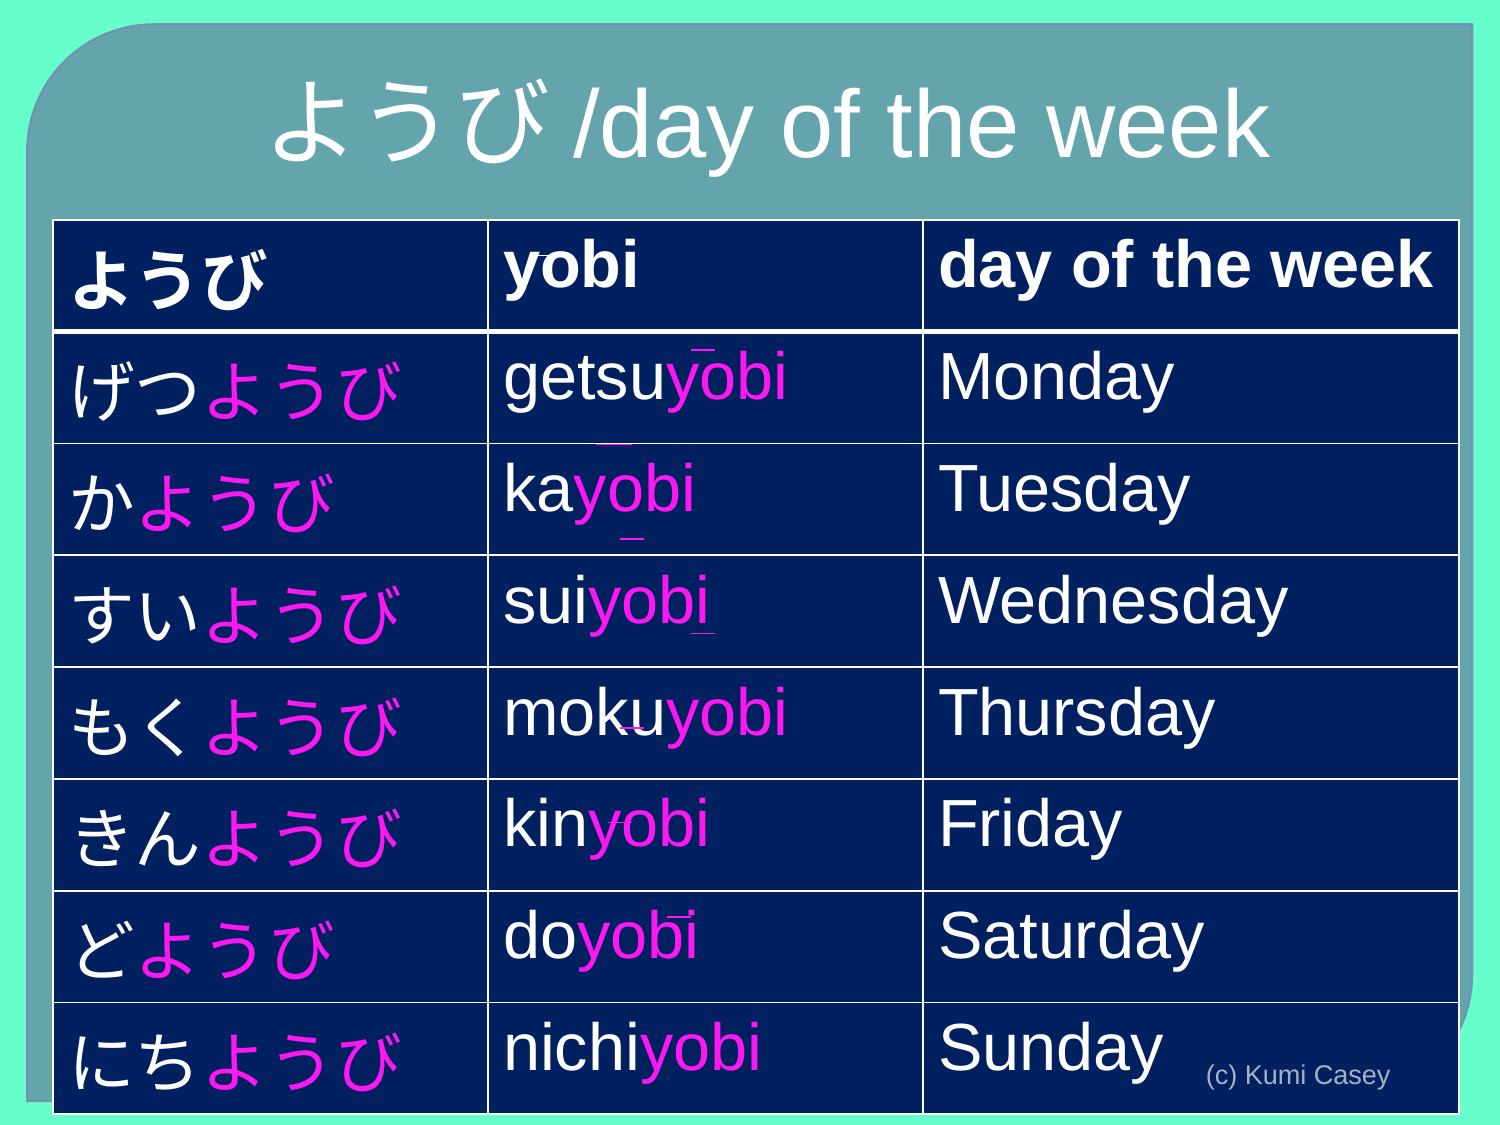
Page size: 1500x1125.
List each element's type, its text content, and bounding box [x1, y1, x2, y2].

table_cell suiyobi [489, 556, 922, 666]
table_cell もくようび [54, 668, 487, 778]
table_header day of the week [924, 221, 1458, 329]
table_cell Monday [924, 334, 1458, 443]
table_cell すいようび [54, 556, 487, 666]
table_cell mokuyobi [489, 668, 922, 778]
table_cell kinyobi [489, 780, 922, 890]
table_cell doyobi [489, 892, 922, 1002]
table_cell げつようび [54, 334, 487, 443]
table_cell かようび [54, 444, 487, 554]
title ようび/day of the week [112, 42, 1414, 185]
table_cell Thursday [924, 668, 1458, 778]
table_cell きんようび [54, 780, 487, 890]
table_cell Wednesday [924, 556, 1458, 666]
table_cell Saturday [924, 892, 1458, 1002]
table_cell Tuesday [924, 444, 1458, 554]
table_cell getsuyobi [489, 334, 922, 443]
table_cell Friday [924, 780, 1458, 890]
table_cell Sunday [924, 1003, 1458, 1113]
table_cell にちようび [54, 1003, 487, 1113]
slide_number (c) Kumi Casey [912, 1050, 1405, 1095]
table_header ようび [54, 221, 487, 329]
table_cell どようび [54, 892, 487, 1002]
table_cell nichiyobi [489, 1003, 922, 1113]
table_cell kayobi [489, 444, 922, 554]
table_header yobi [489, 221, 922, 329]
